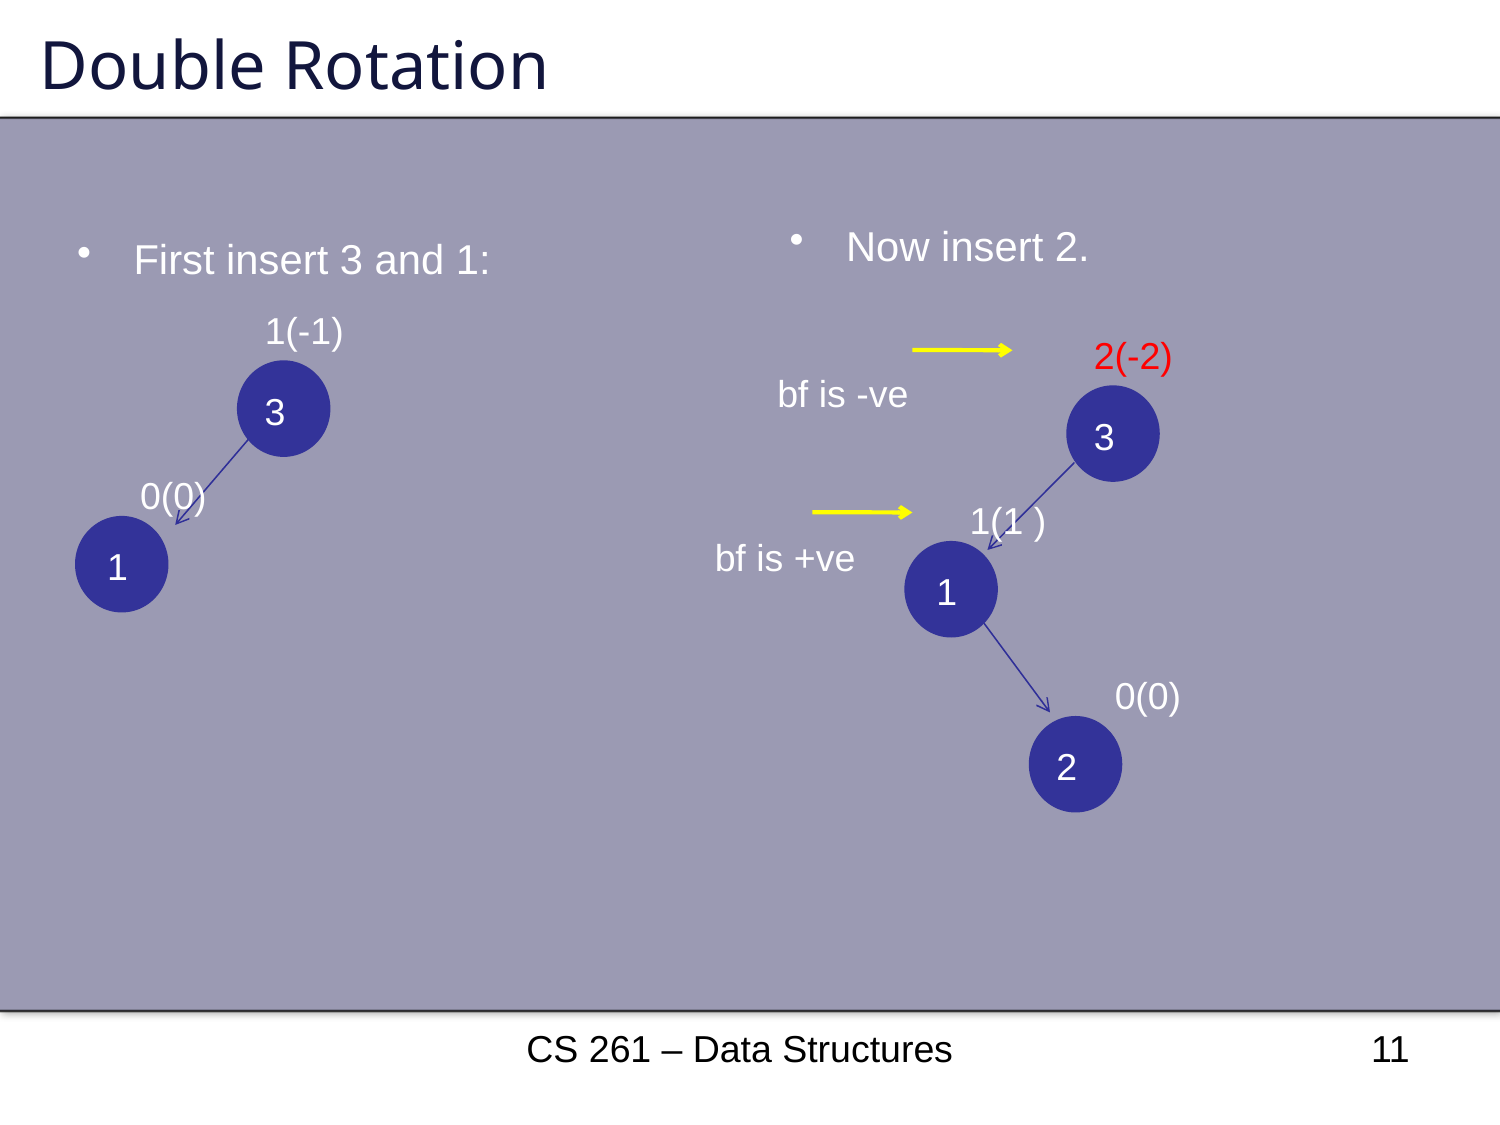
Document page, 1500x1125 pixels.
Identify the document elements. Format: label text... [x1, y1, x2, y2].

title Double Rotation [24, 24, 1301, 101]
text_box First insert 3 and 1: [62, 224, 975, 325]
picture [0, 0, 1500, 1125]
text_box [74, 299, 363, 613]
slide_number 11 [1074, 1016, 1426, 1096]
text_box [904, 324, 1238, 813]
text_box Now insert 2. [774, 212, 1375, 288]
text_box bf is -ve [762, 362, 899, 423]
footer CS 261 – Data Structures [455, 1016, 1025, 1096]
text_box bf is +ve [699, 526, 899, 587]
